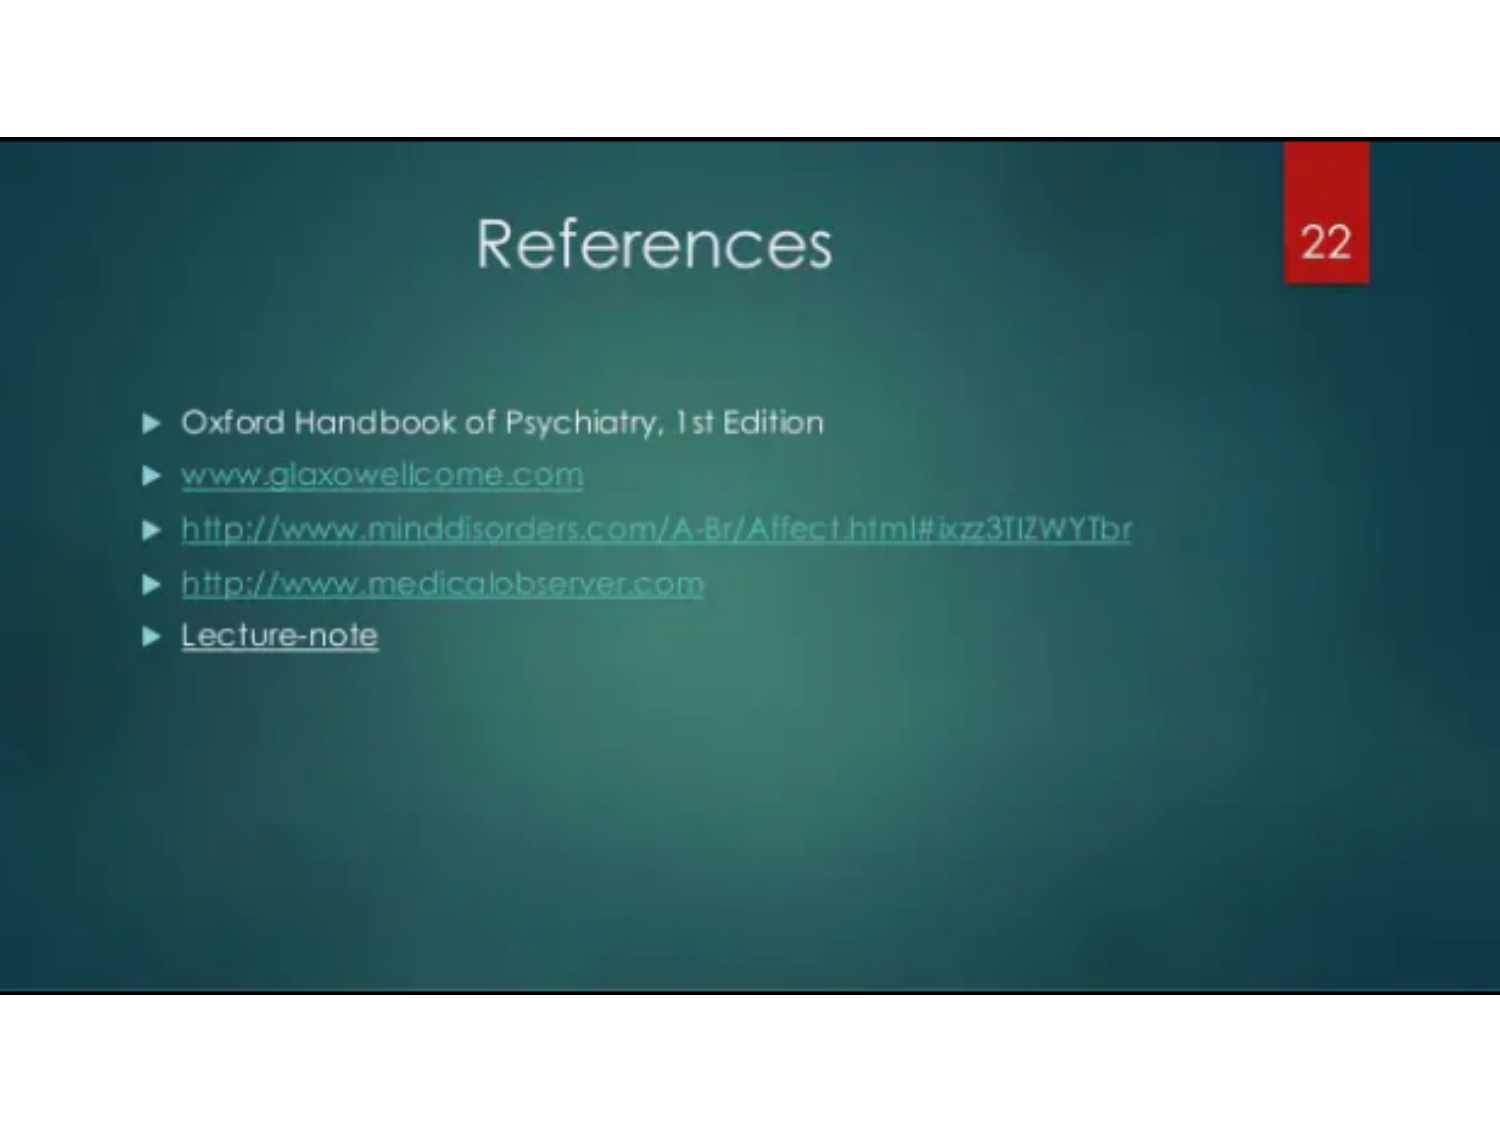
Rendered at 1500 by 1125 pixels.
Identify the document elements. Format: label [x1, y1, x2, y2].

picture [0, 137, 1500, 995]
